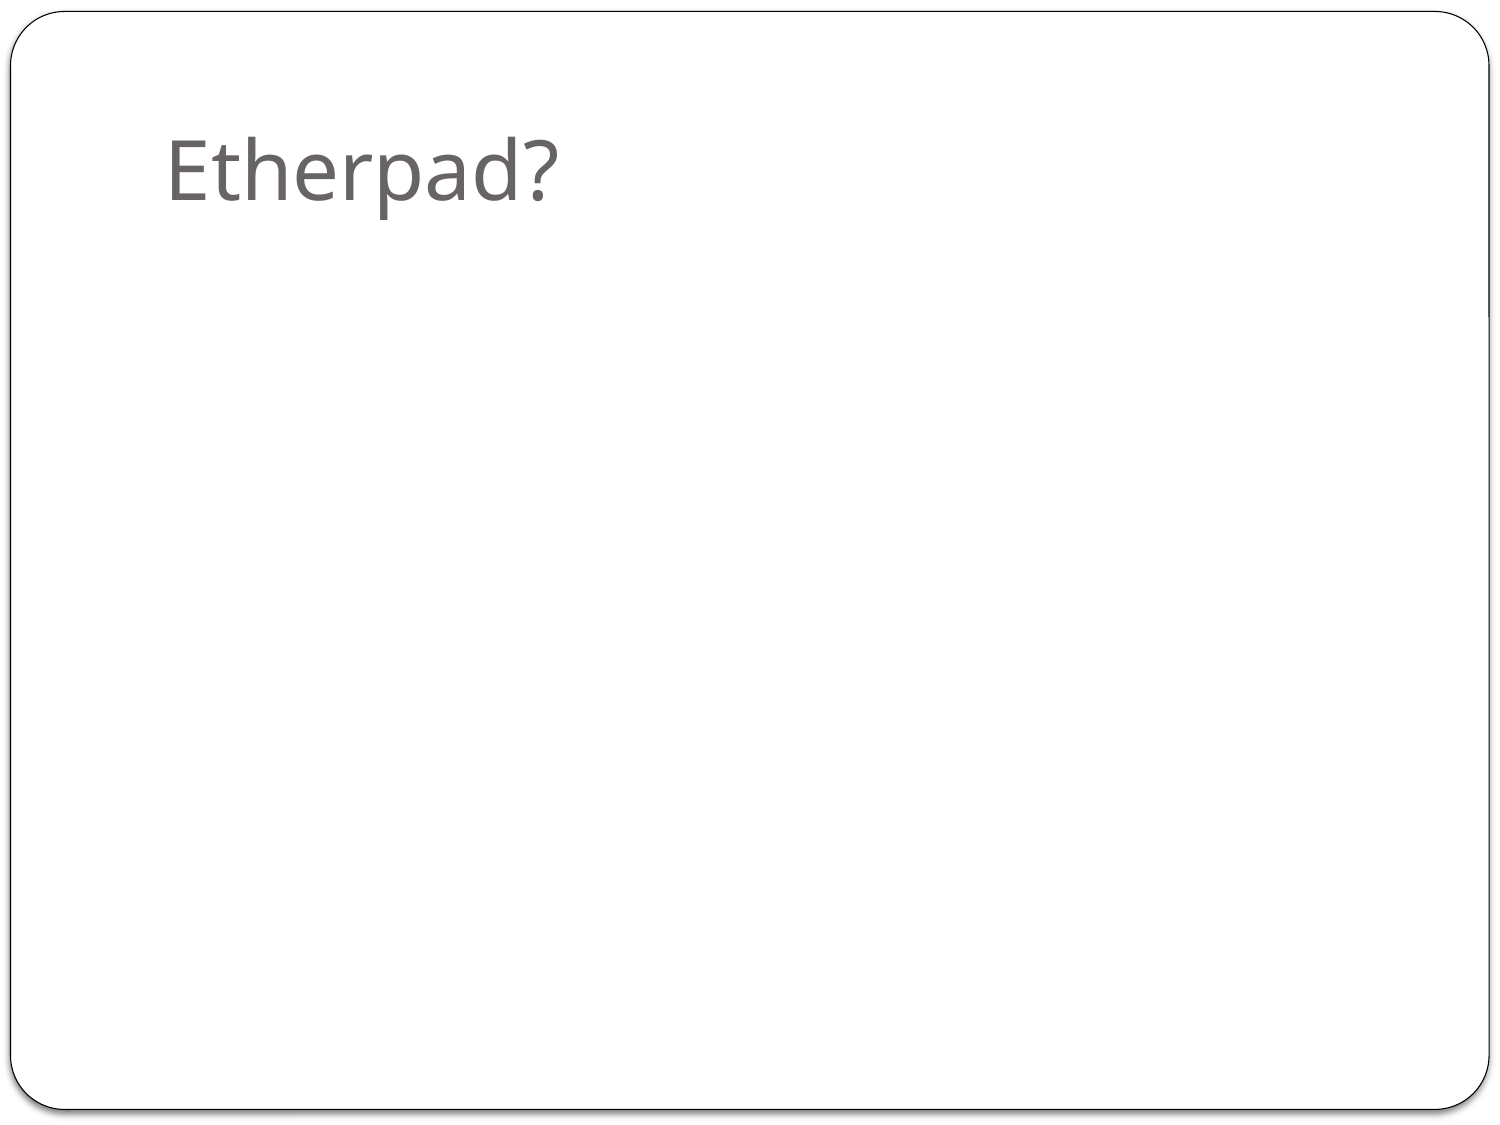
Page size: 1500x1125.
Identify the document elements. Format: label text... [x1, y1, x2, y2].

title Etherpad? [150, 45, 1425, 233]
